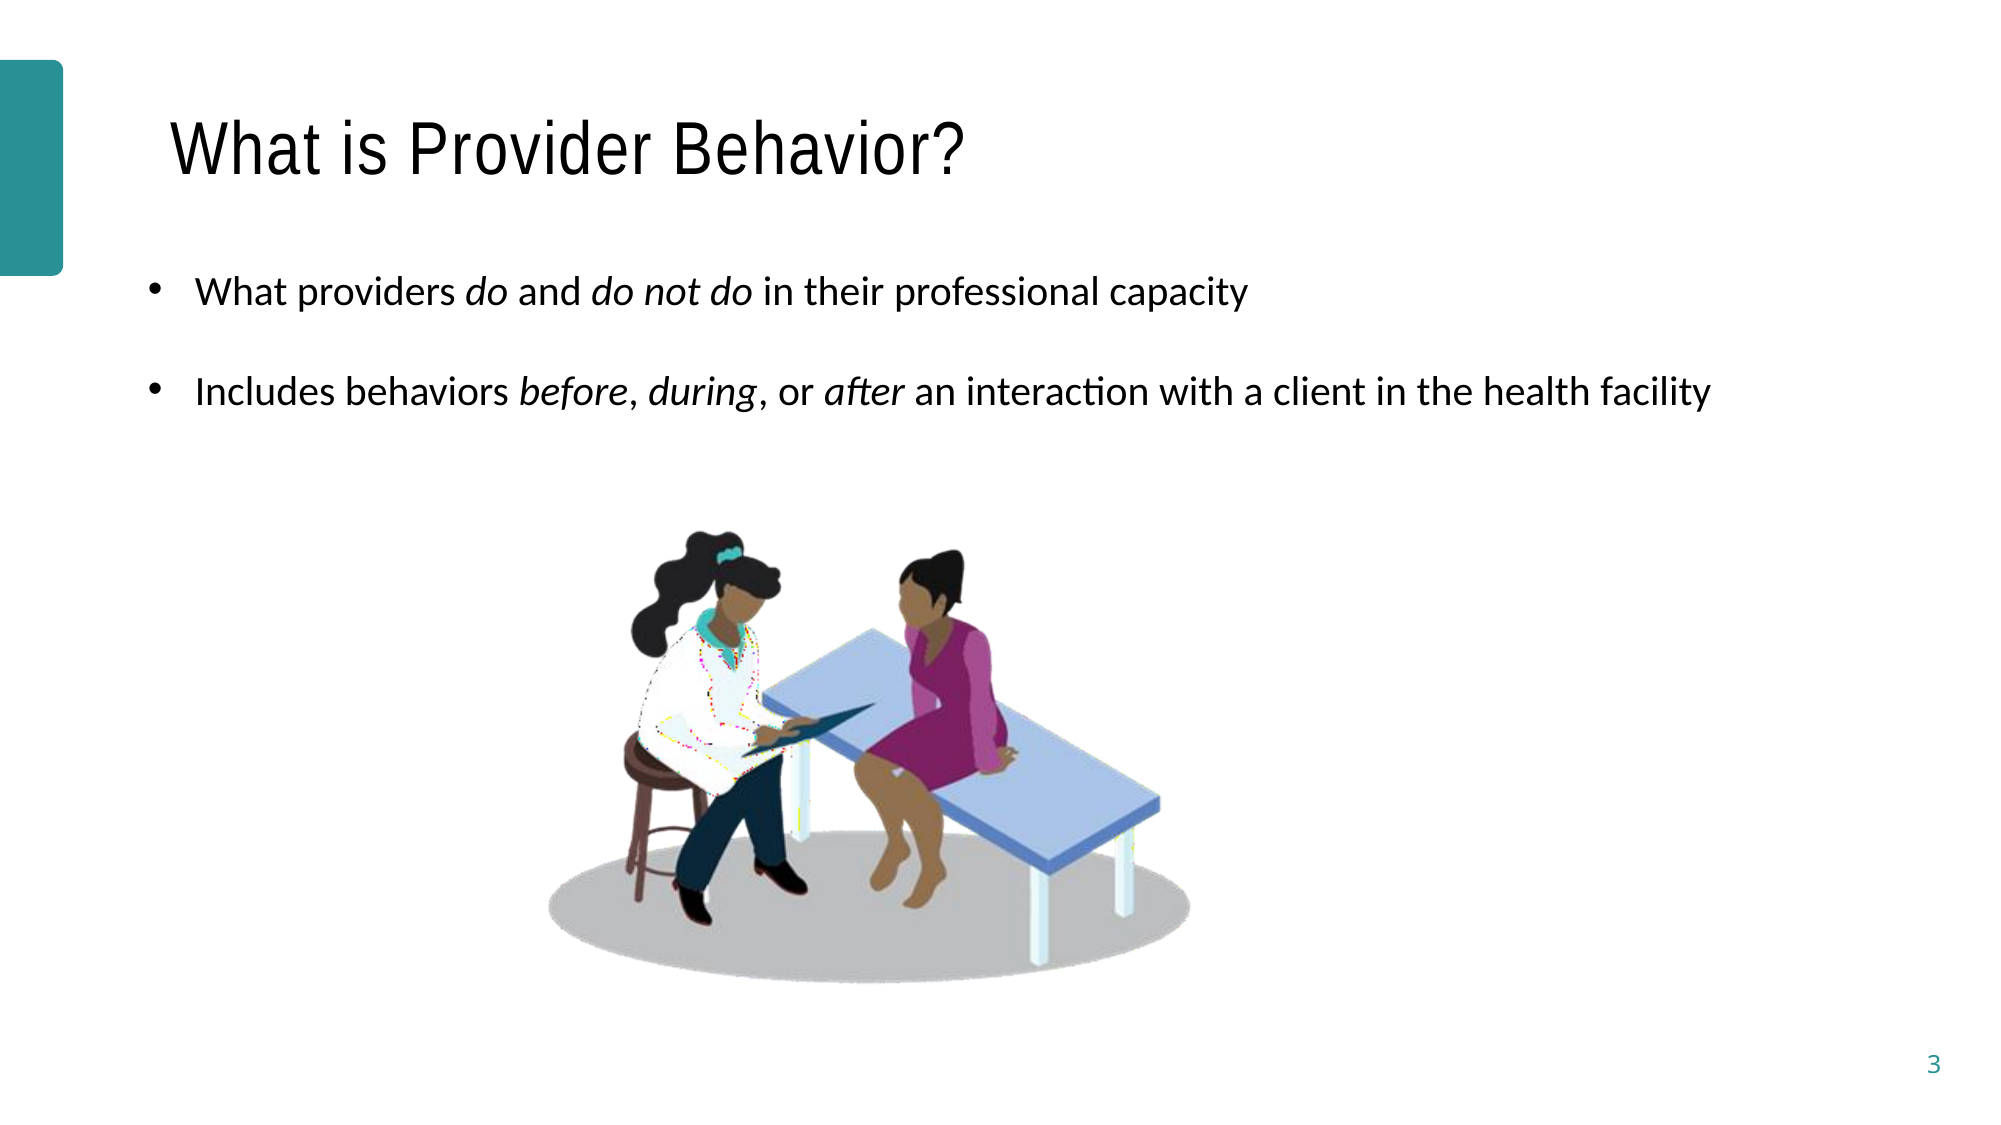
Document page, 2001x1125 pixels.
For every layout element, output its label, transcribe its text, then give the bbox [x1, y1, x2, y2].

text_box What providers do and do not do in their professional capacity Includes behaviors before, during, or after an interaction with a client in the health facility [147, 232, 1767, 414]
text_box [459, 482, 1254, 991]
title What is Provider Behavior? [168, 53, 976, 232]
slide_number 3 [1840, 1035, 1957, 1096]
